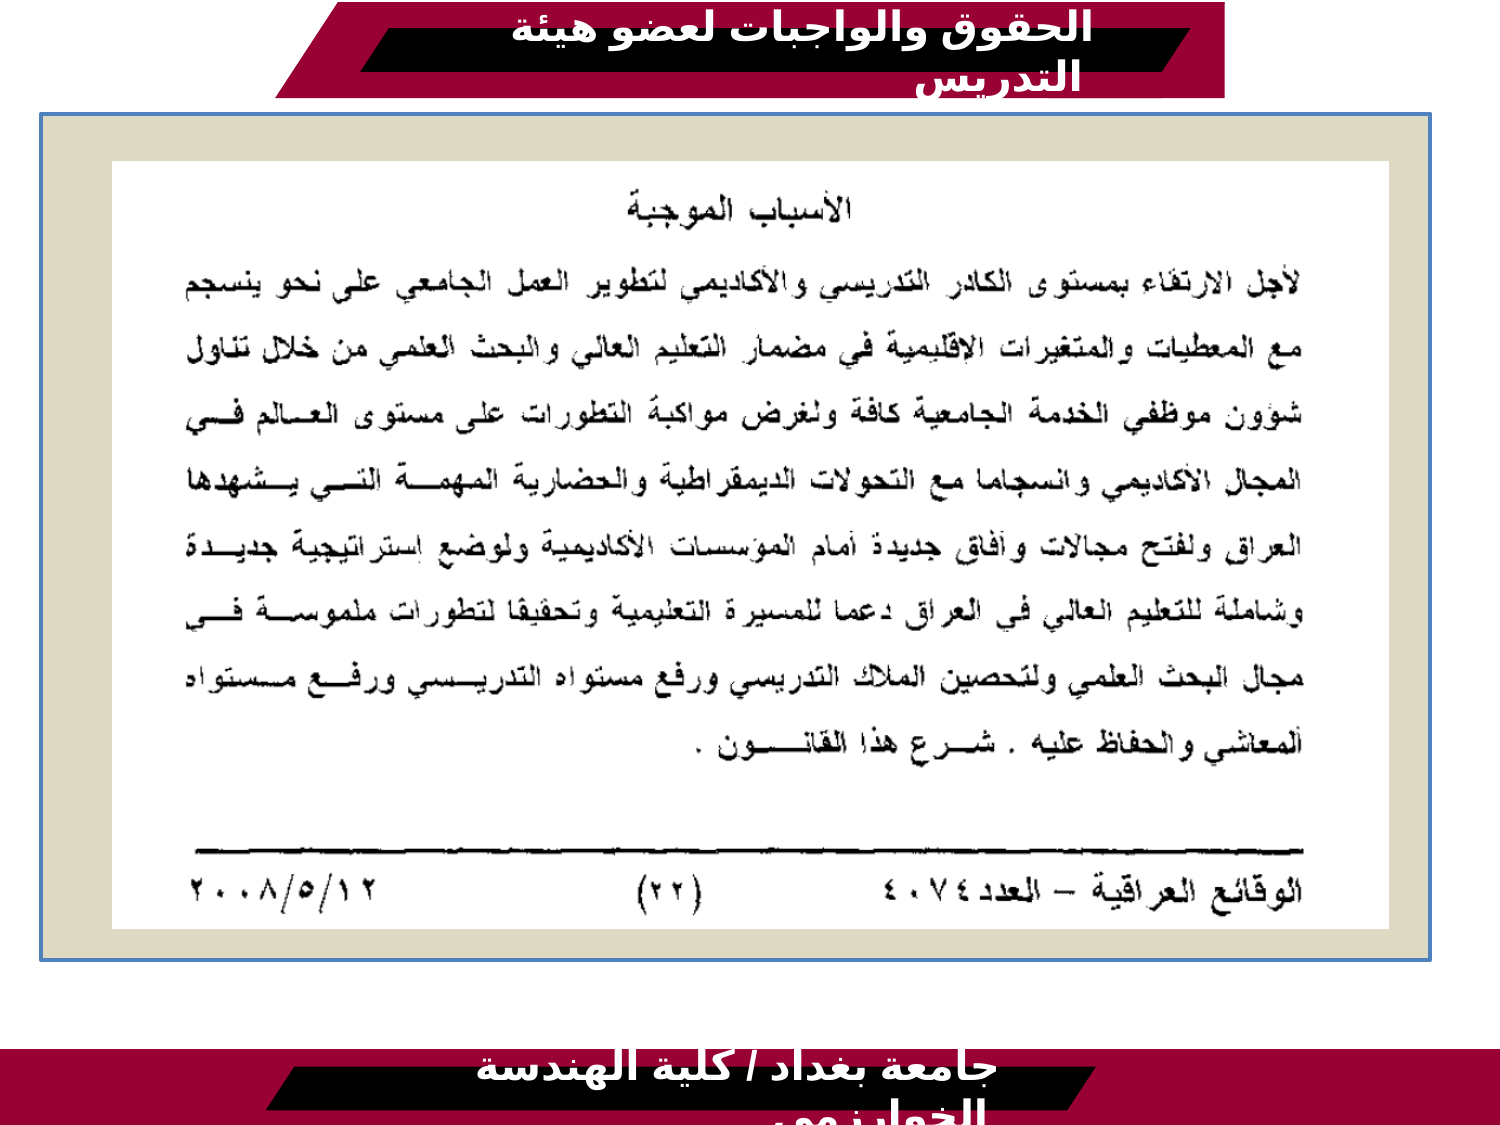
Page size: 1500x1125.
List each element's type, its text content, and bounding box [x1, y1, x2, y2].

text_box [274, 1, 1226, 99]
text_box [0, 1049, 1500, 1125]
text_box جامعة بغداد / كلية الهندسة الخوارزمي [263, 1064, 1098, 1113]
picture [111, 161, 1390, 929]
title [39, 112, 1432, 962]
